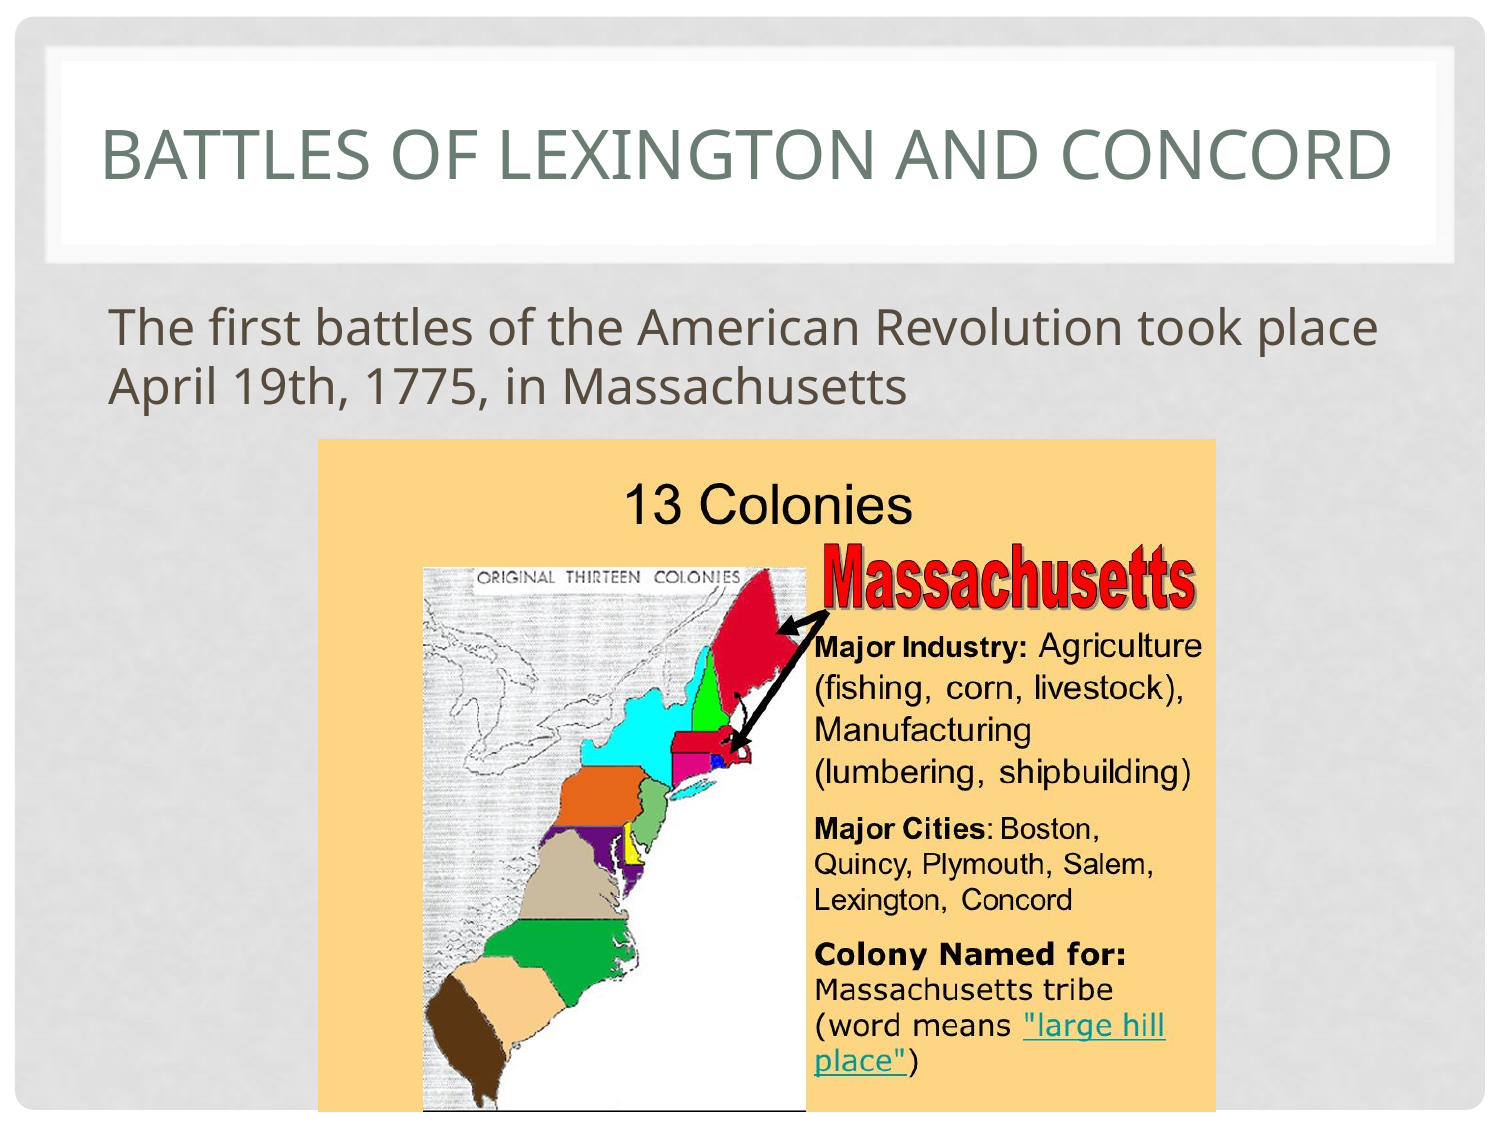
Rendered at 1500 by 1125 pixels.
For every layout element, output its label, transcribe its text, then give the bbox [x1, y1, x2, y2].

list The first battles of the American Revolution took place April 19th, 1775, in Massachusetts [75, 287, 1425, 1005]
title Battles of Lexington and Concord [69, 66, 1425, 238]
picture [318, 438, 1216, 1112]
